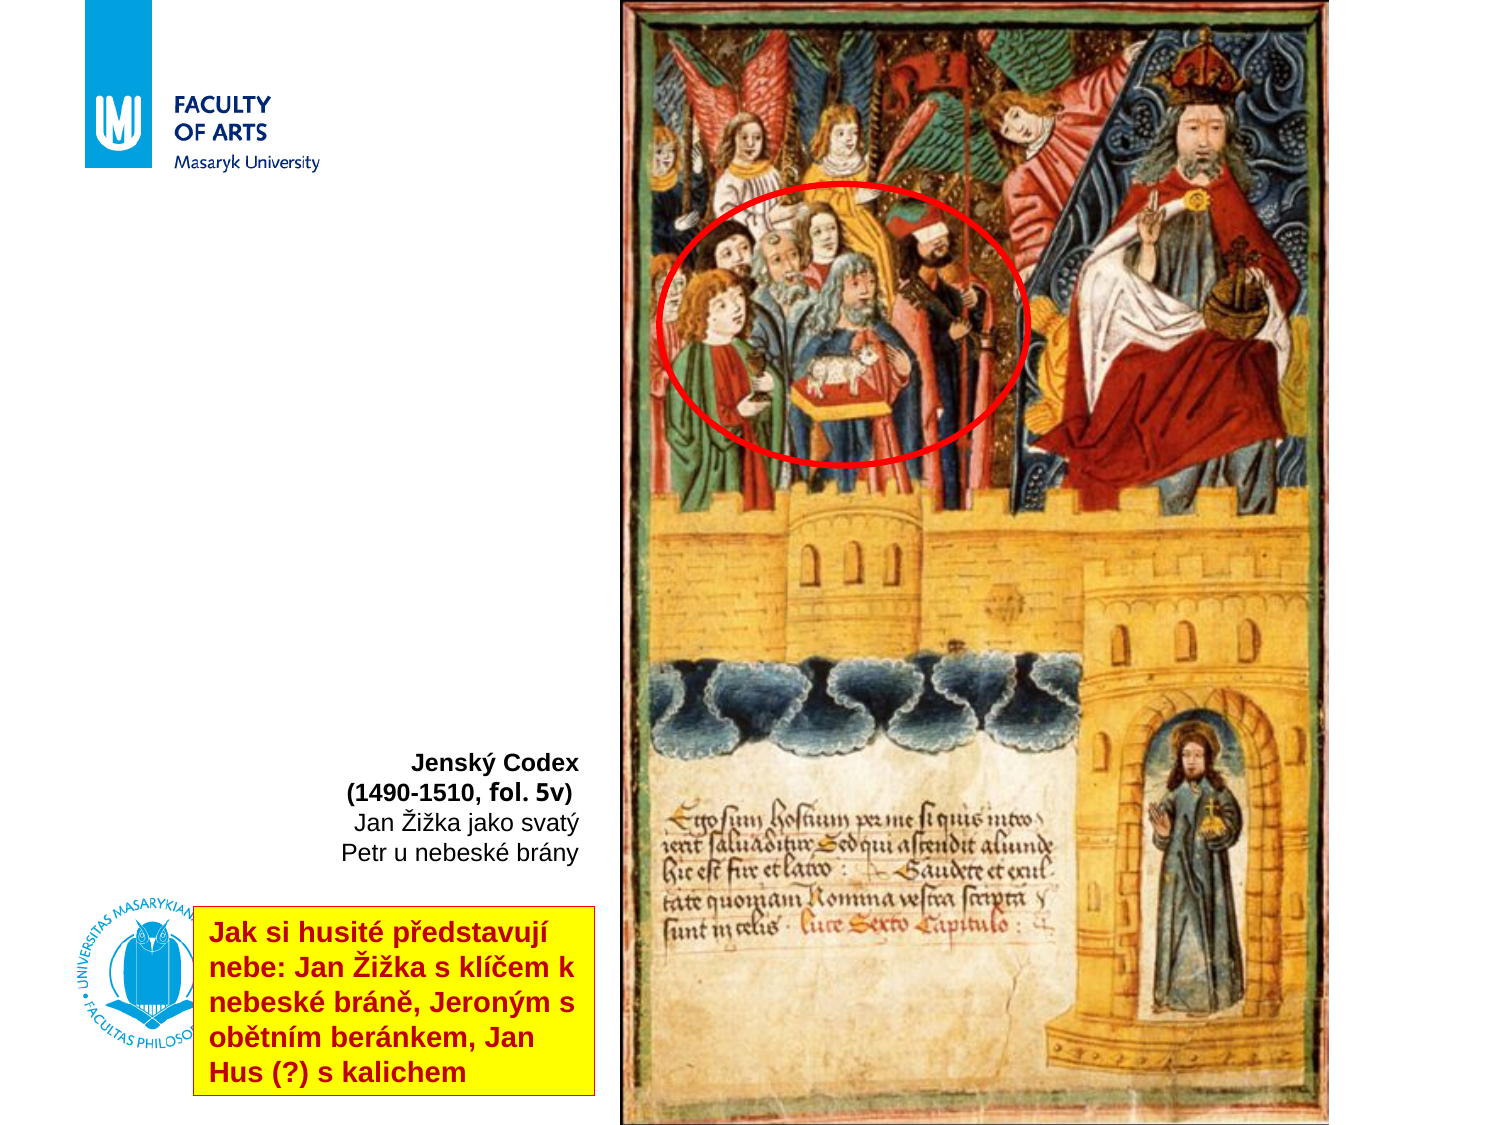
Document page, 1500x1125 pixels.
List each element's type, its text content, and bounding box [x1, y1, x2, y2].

picture [150, 1005, 155, 1015]
picture [0, 0, 1500, 1125]
picture [97, 96, 140, 150]
text_box Jak si husité představují nebe: Jan Žižka s klíčem k nebeské bráně, Jeroným s obětním beránkem, Jan Hus (?) s kalichem [193, 906, 595, 1096]
picture [149, 938, 156, 946]
text_box Jenský Codex (1490-1510, fol. 5v) Jan Žižka jako svatý Petr u nebeské brány [0, 739, 595, 905]
picture [176, 940, 193, 1003]
